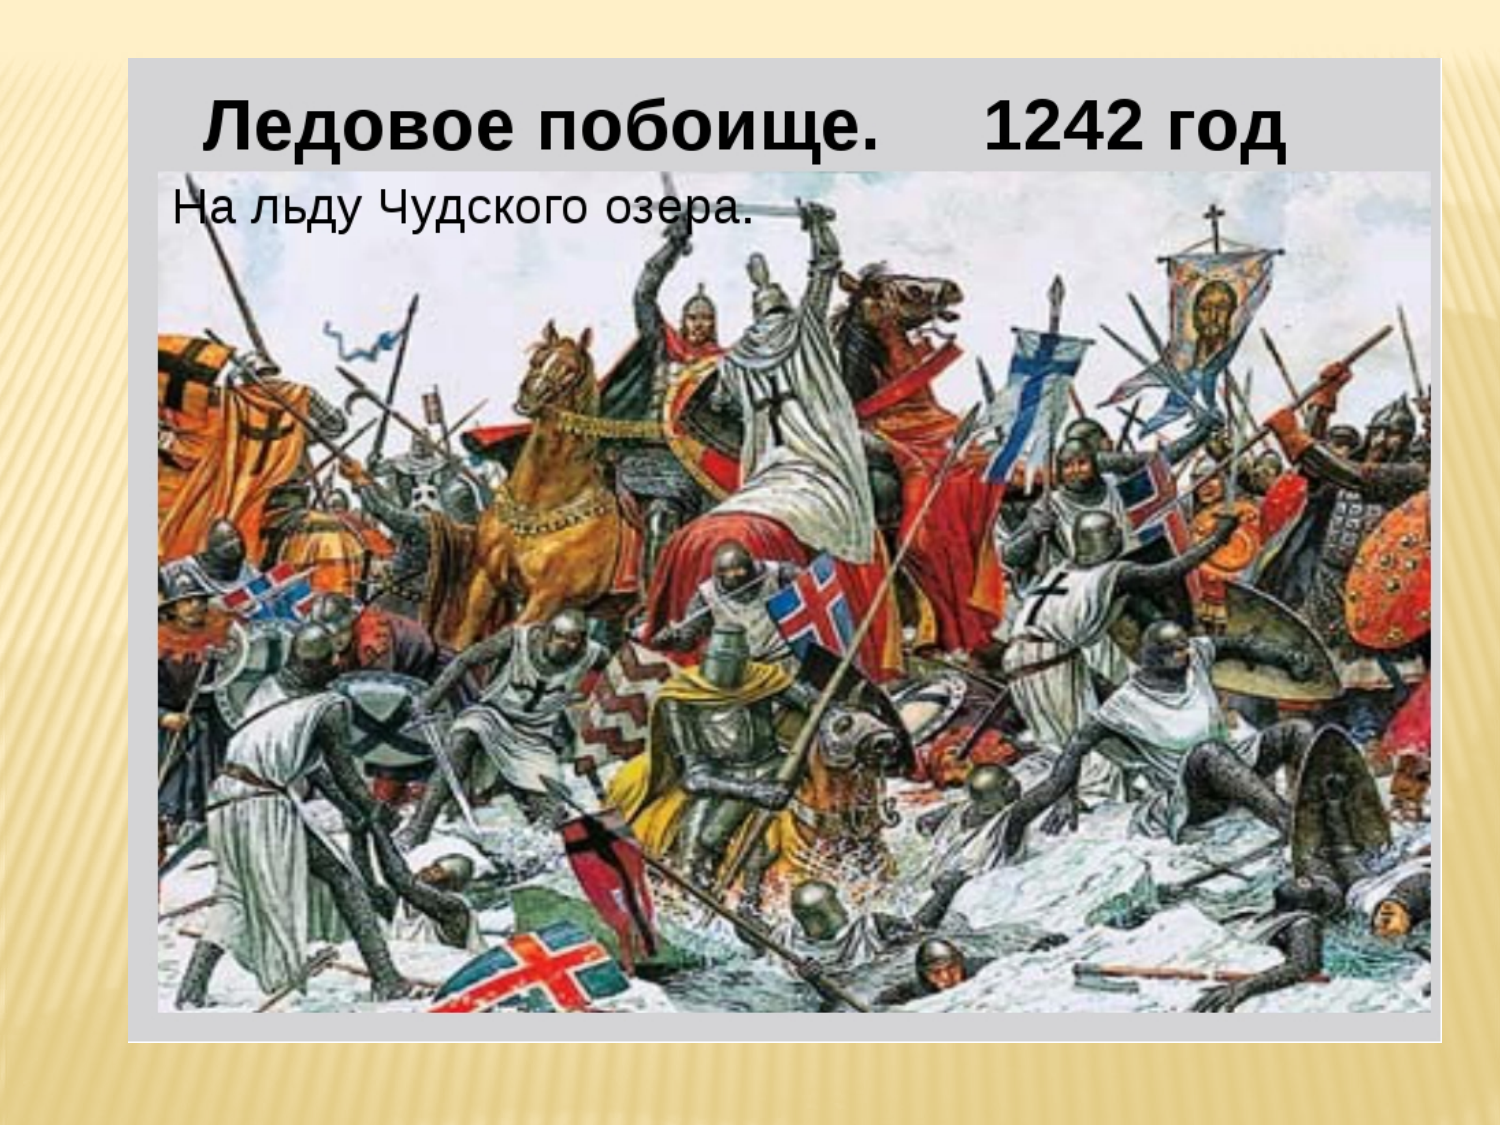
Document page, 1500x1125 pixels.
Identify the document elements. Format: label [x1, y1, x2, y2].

picture [128, 58, 1442, 1044]
